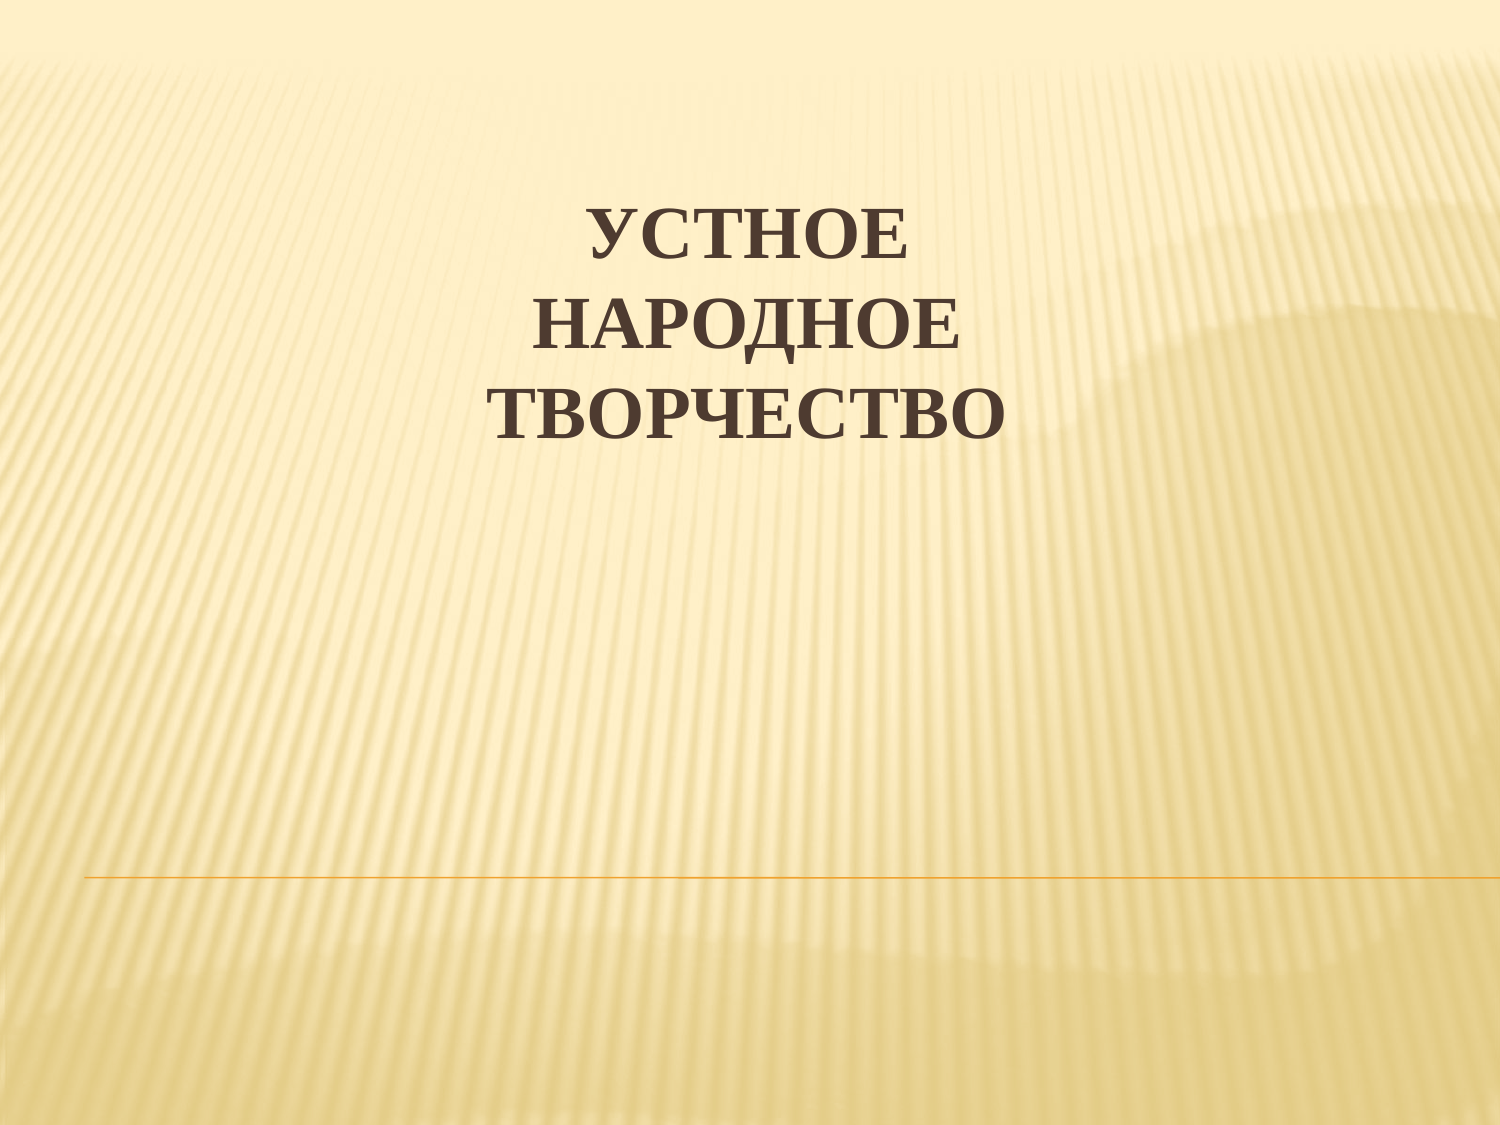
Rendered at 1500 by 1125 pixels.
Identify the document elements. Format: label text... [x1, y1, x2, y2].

title УСТНОЕ НАРОДНОЕ ТВОРЧЕСТВО [112, 175, 1383, 727]
